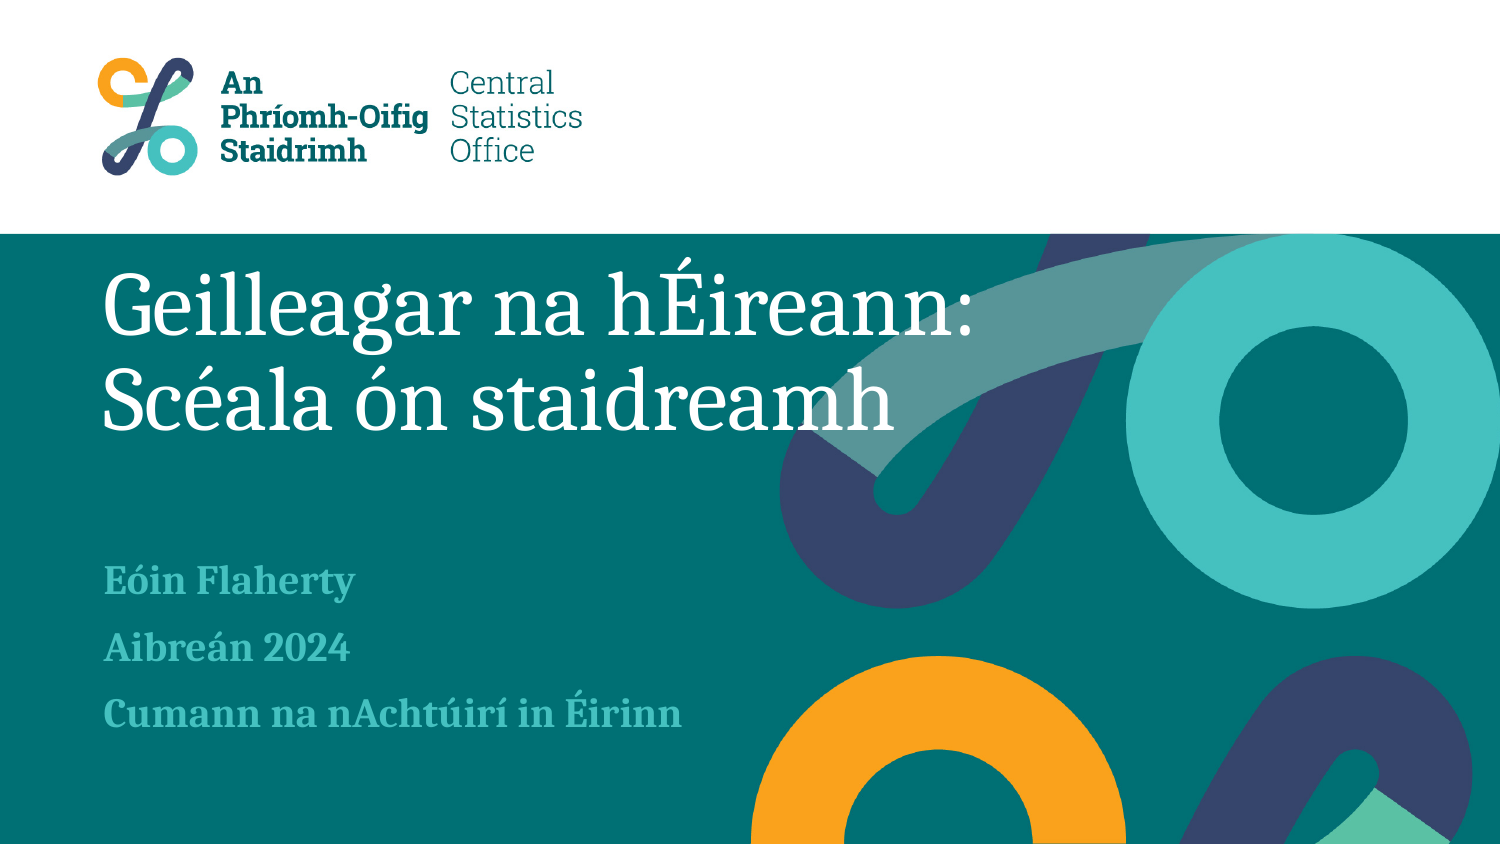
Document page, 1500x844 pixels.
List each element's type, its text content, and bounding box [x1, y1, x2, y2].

title Geilleagar na hÉireann: Scéala ón staidreamh [88, 262, 1105, 611]
subtitle Eóin Flaherty Aibreán 2024 Cumann na nAchtúirí in Éirinn [88, 551, 750, 803]
picture [0, 0, 1500, 844]
